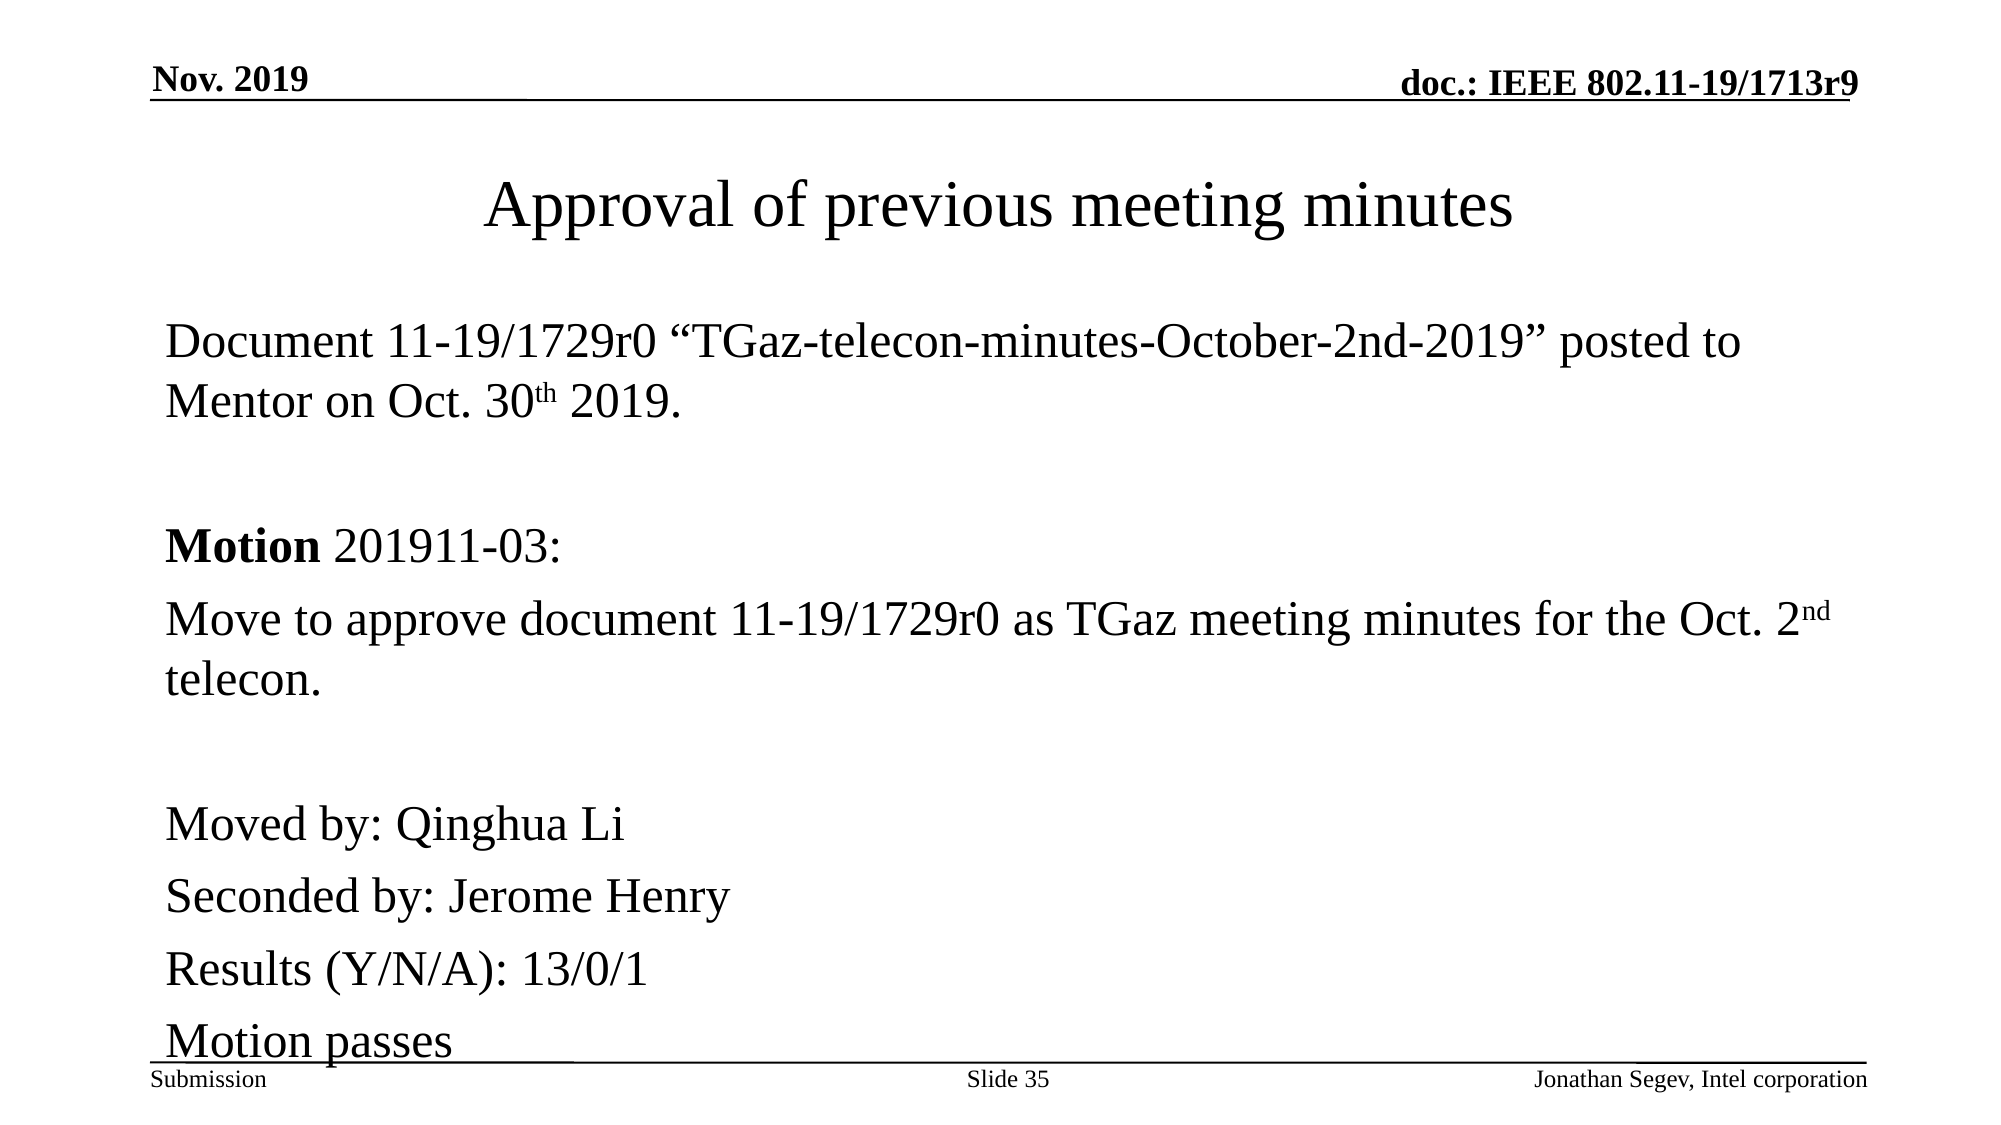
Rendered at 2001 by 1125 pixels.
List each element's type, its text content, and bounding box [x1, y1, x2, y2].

list Document 11-19/1729r0 “TGaz-telecon-minutes-October-2nd-2019” posted to Mentor on Oct. 30th 2019. Motion 201911-03: Move to approve document 11-19/1729r0 as TGaz meeting minutes for the Oct. 2nd telecon. Moved by: Qinghua Li Seconded by: Jerome Henry Results (Y/N/A): 13/0/1 Motion passes [149, 299, 1850, 1000]
footer Jonathan Segev, Intel corporation [1171, 1061, 1869, 1093]
title Approval of previous meeting minutes [149, 112, 1850, 288]
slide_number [152, 54, 563, 100]
slide_number Slide 35 [950, 1061, 1067, 1123]
